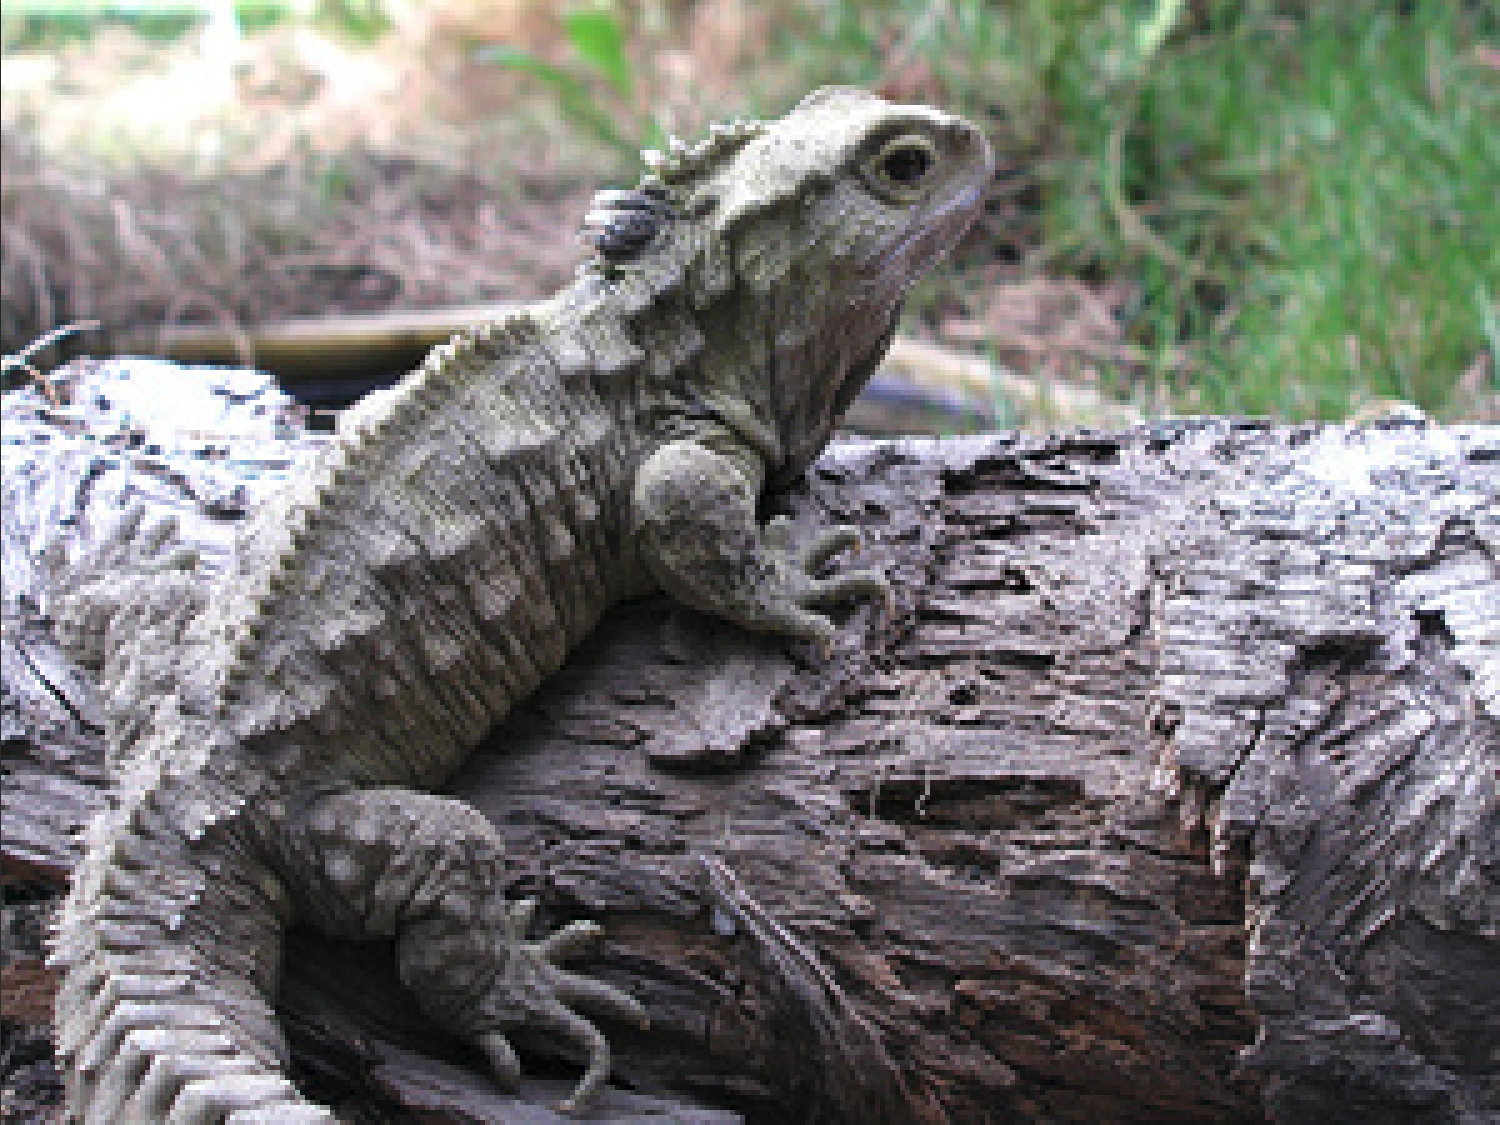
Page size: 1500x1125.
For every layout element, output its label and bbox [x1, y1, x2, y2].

list [0, 0, 1500, 1125]
